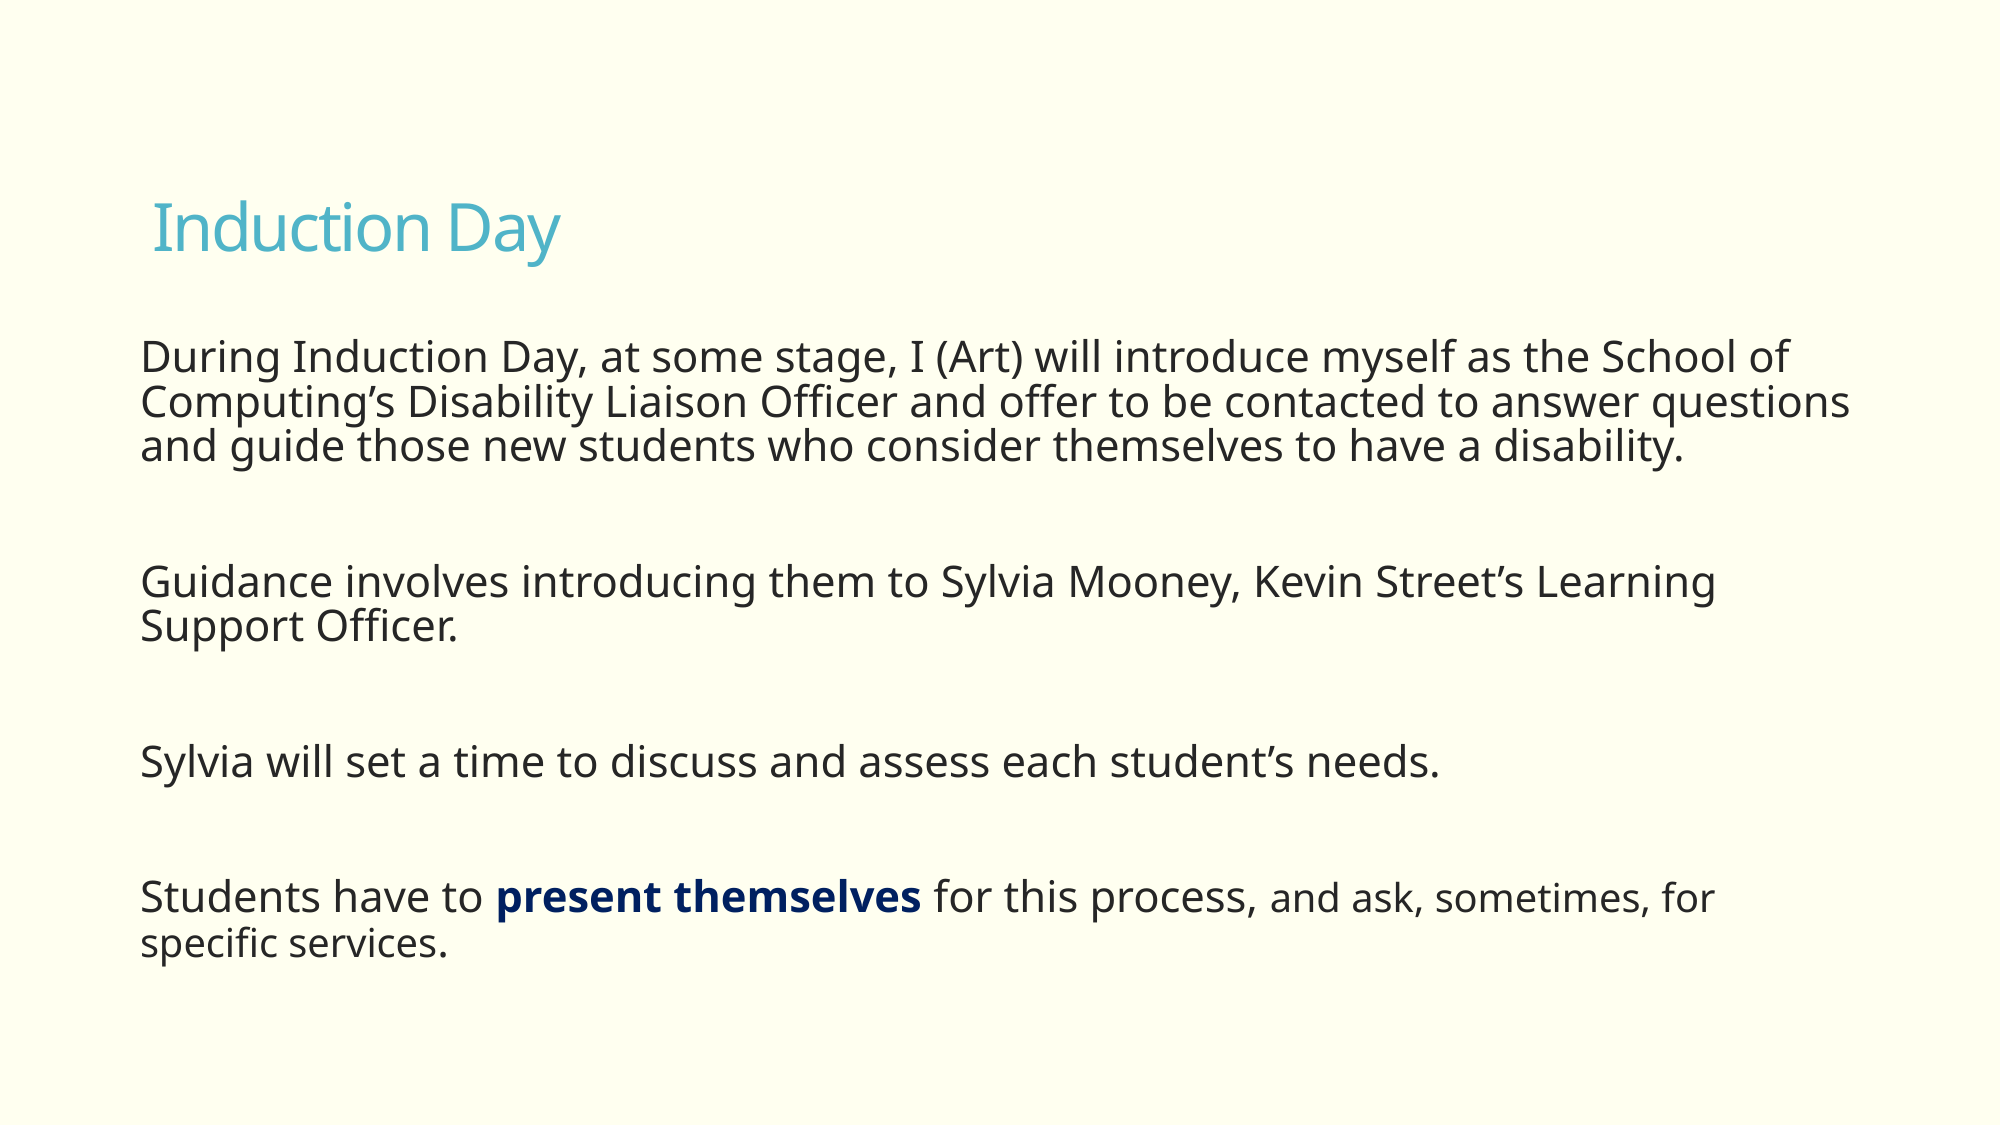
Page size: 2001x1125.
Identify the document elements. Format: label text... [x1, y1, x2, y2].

list During Induction Day, at some stage, I (Art) will introduce myself as the School of Computing’s Disability Liaison Officer and offer to be contacted to answer questions and guide those new students who consider themselves to have a disability. Guidance involves introducing them to Sylvia Mooney, Kevin Street’s Learning Support Officer. Sylvia will set a time to discuss and assess each student’s needs. Students have to present themselves for this process, and ask, sometimes, for specific services. [111, 329, 1876, 1020]
title Induction Day [137, 125, 1888, 338]
